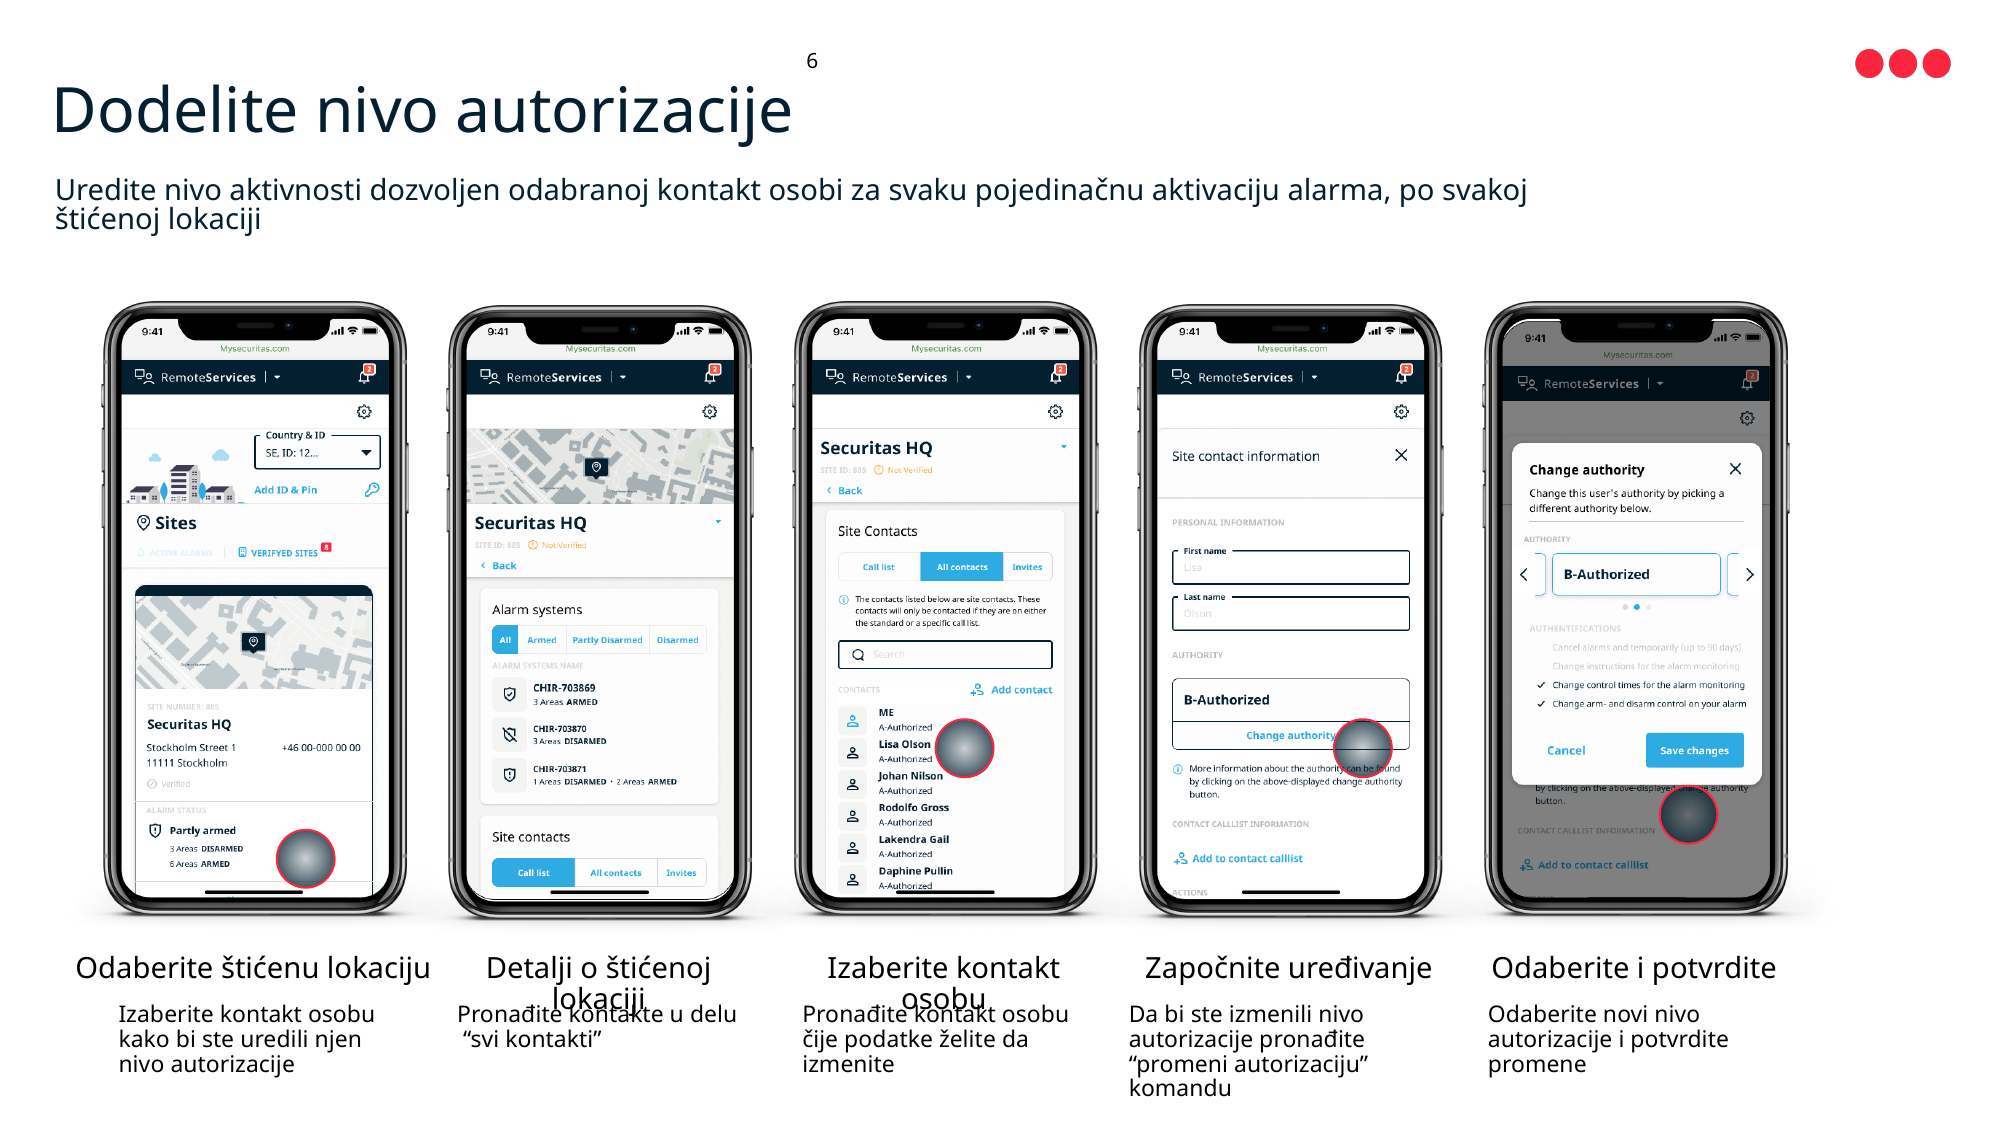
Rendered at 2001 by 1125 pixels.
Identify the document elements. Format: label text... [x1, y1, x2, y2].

text_box Uredite nivo aktivnosti dozvoljen odabranoj kontakt osobi za svaku pojedinačnu aktivaciju alarma, po svakoj štićenoj lokaciji [54, 177, 1628, 268]
text_box Odaberite novi nivo autorizacije i potvrdite promene [1487, 1003, 1781, 1098]
text_box Pronađite kontakte u delu “svi kontakti” [457, 1003, 741, 1113]
text_box Da bi ste izmenili nivo autorizacije pronađite “promeni autorizaciju” komandu [1128, 1003, 1450, 1125]
text_box Dodelite nivo autorizacije [51, 82, 1625, 171]
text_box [43, 301, 1845, 942]
text_box Detalji o štićenoj lokaciji [437, 953, 760, 1016]
text_box Započnite uređivanje [1145, 953, 1433, 985]
text_box Izaberite kontakt osobu [802, 953, 1086, 1003]
text_box Odaberite i potvrdite [1491, 953, 1778, 985]
text_box Izaberite kontakt osobu kako bi ste uredili njen nivo autorizacije [118, 1003, 389, 1114]
text_box Pronađite kontakt osobu čije podatke želite da izmenite [802, 1003, 1086, 1113]
picture [1855, 49, 1951, 78]
text_box Odaberite štićenu lokaciju [75, 953, 432, 985]
slide_number 6 [697, 47, 819, 82]
